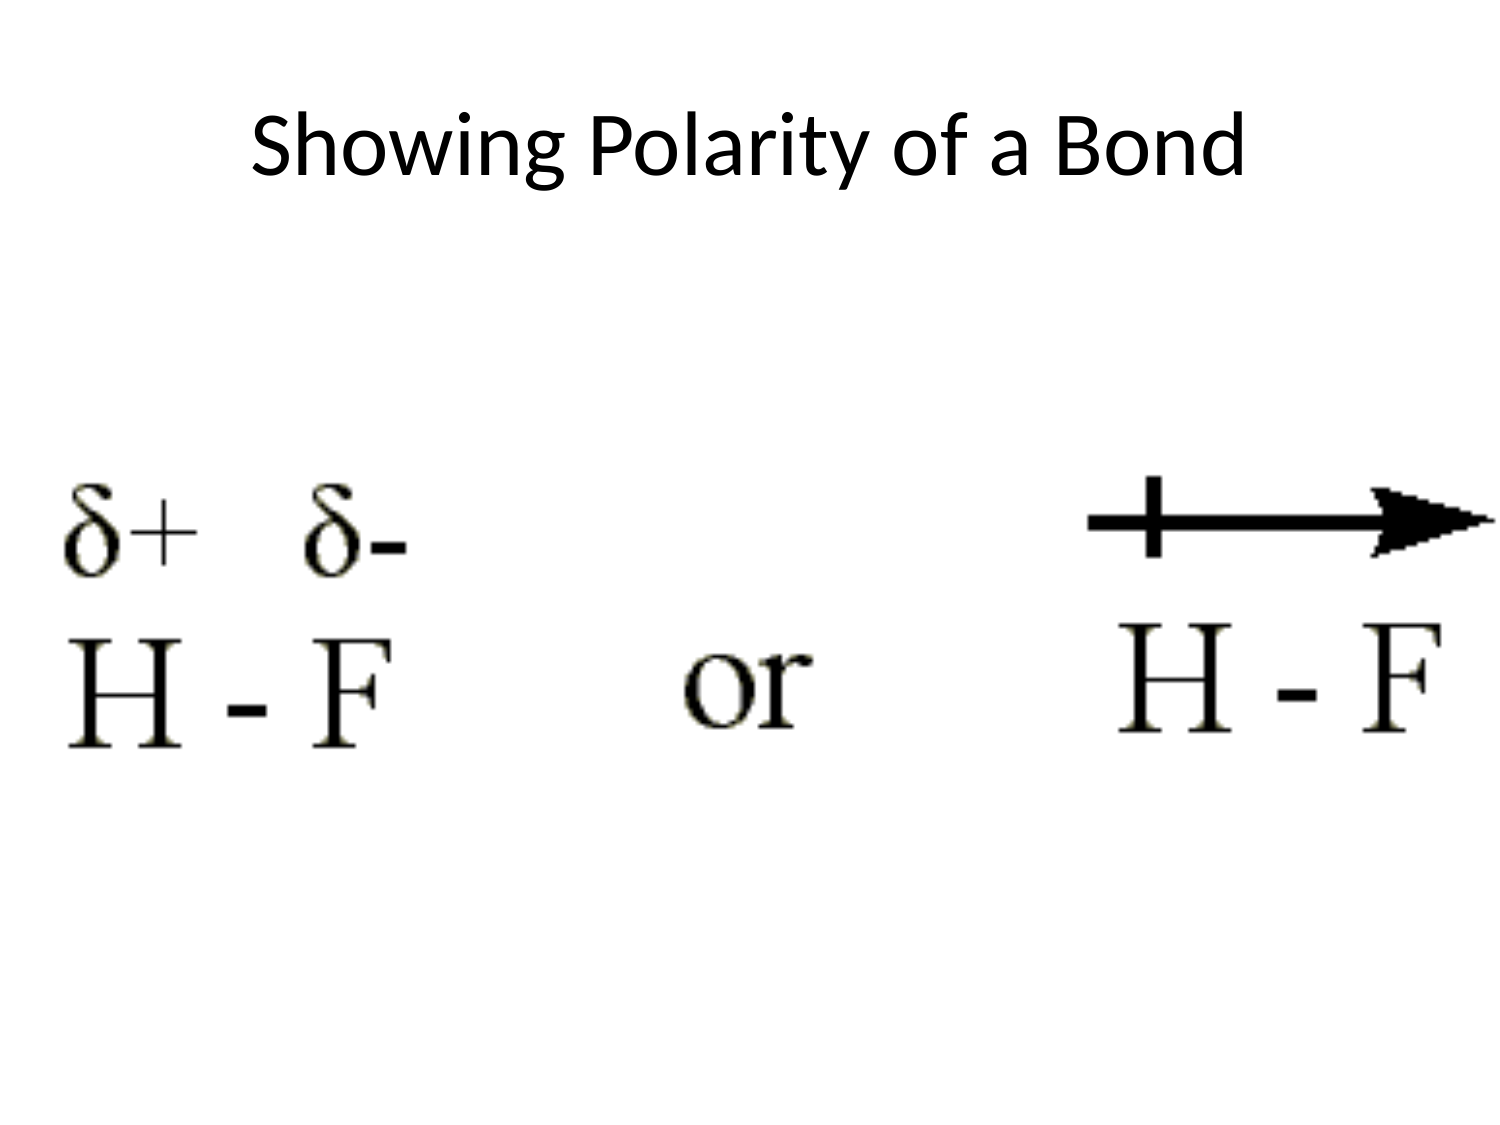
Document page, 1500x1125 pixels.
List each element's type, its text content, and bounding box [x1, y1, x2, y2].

title Showing Polarity of a Bond [75, 45, 1425, 233]
picture [16, 434, 1500, 819]
